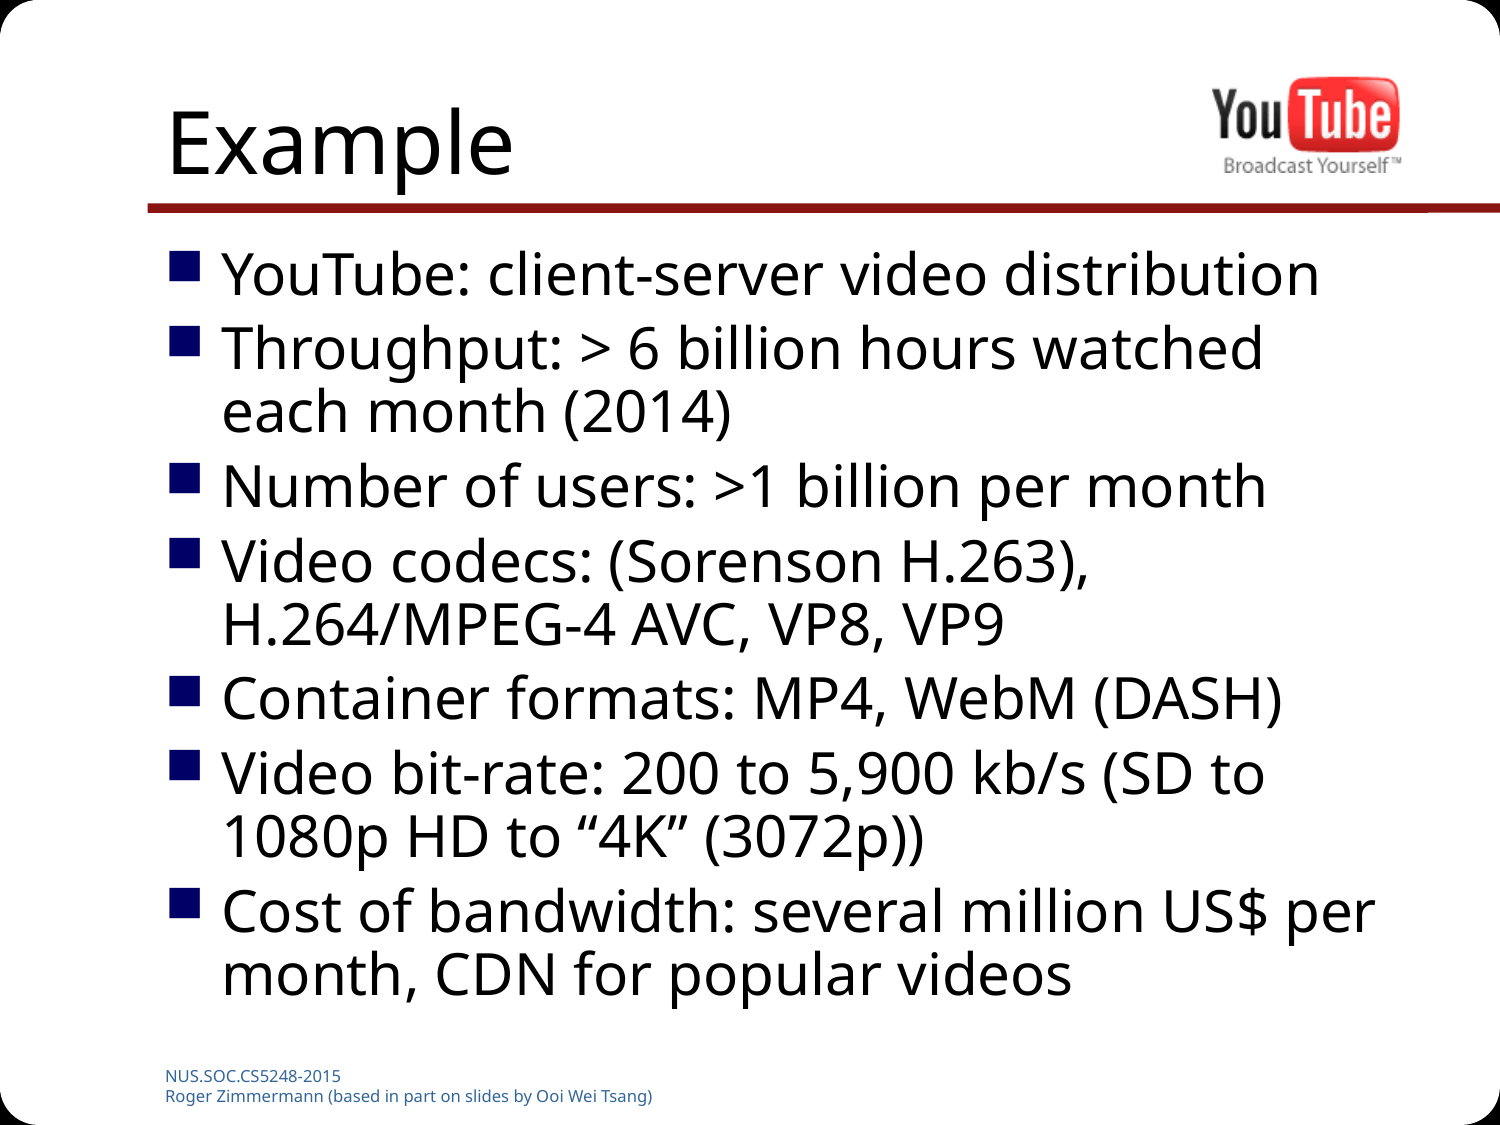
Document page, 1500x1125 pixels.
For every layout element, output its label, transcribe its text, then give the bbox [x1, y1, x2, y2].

picture [1212, 74, 1404, 173]
footer [549, 1024, 1038, 1101]
title Example [149, 45, 1426, 234]
list YouTube: client-server video distribution Throughput: > 6 billion hours watched each month (2014) Number of users: >1 billion per month Video codecs: (Sorenson H.263), H.264/MPEG-4 AVC, VP8, VP9 Container formats: MP4, WebM (DASH) Video bit-rate: 200 to 5,900 kb/s (SD to 1080p HD to “4K” (3072p)) Cost of bandwidth: several million US$ per month, CDN for popular videos [149, 237, 1424, 981]
slide_number NUS.SOC.CS5248-2015 Roger Zimmermann (based in part on slides by Ooi Wei Tsang) [149, 1058, 549, 1101]
